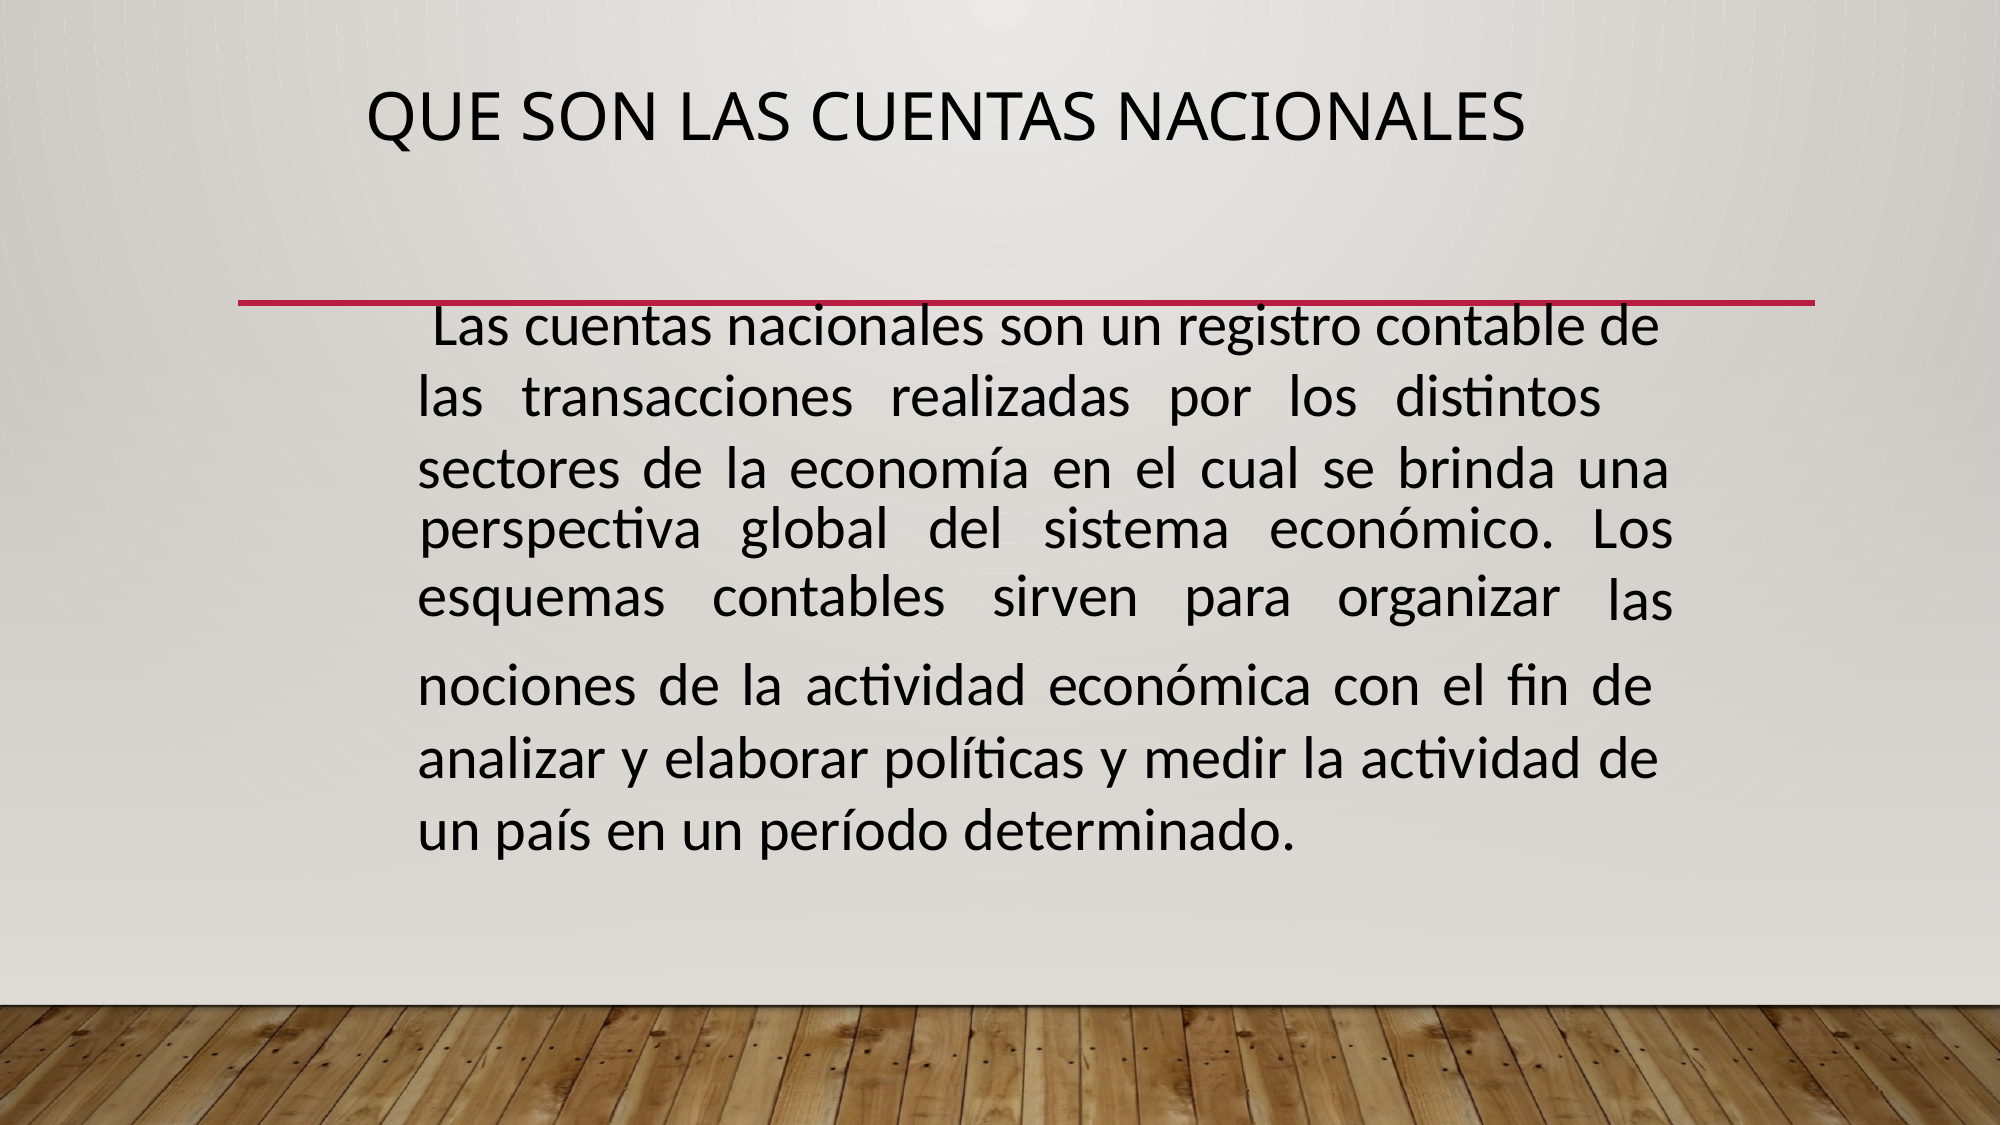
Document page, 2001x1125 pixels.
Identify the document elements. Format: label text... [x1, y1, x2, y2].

picture [0, 1005, 2000, 1125]
text_box perspectiva global del sistema económico. Los las [415, 485, 1676, 633]
text_box Las cuentas nacionales son un registro contable de las transacciones realizadas por los distintos sectores de la economía en el cual se brinda una [415, 285, 1676, 485]
title Que son las cuentas nacionales [363, 17, 1548, 208]
text_box nociones de la actividad económica con el fin de analizar y elaborar políticas y medir la actividad de un país en un período determinado. [415, 643, 1675, 863]
